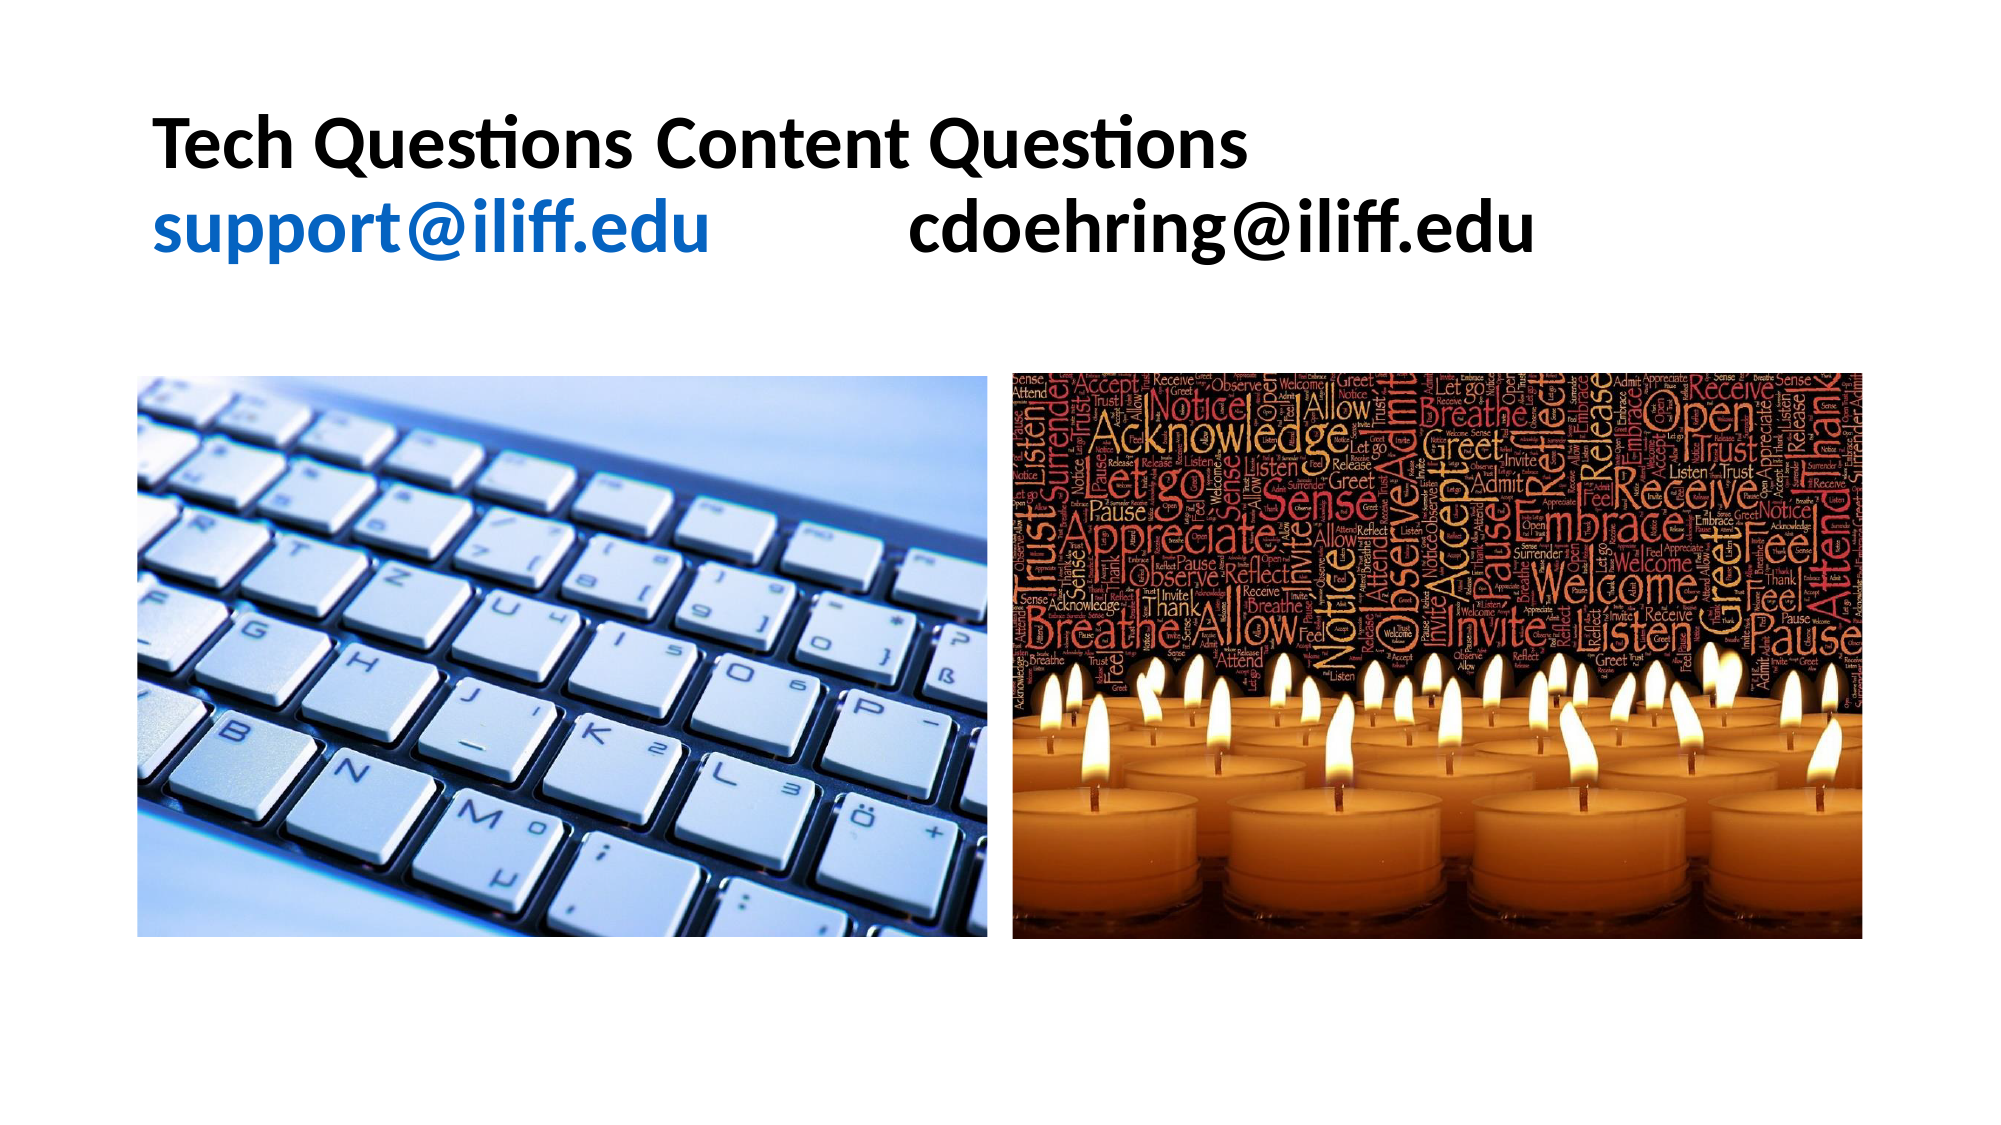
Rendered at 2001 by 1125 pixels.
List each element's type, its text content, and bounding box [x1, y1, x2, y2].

title Tech Questions Content Questions support@iliff.edu cdoehring@iliff.edu [137, 59, 1863, 278]
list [137, 376, 988, 937]
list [1012, 373, 1863, 939]
